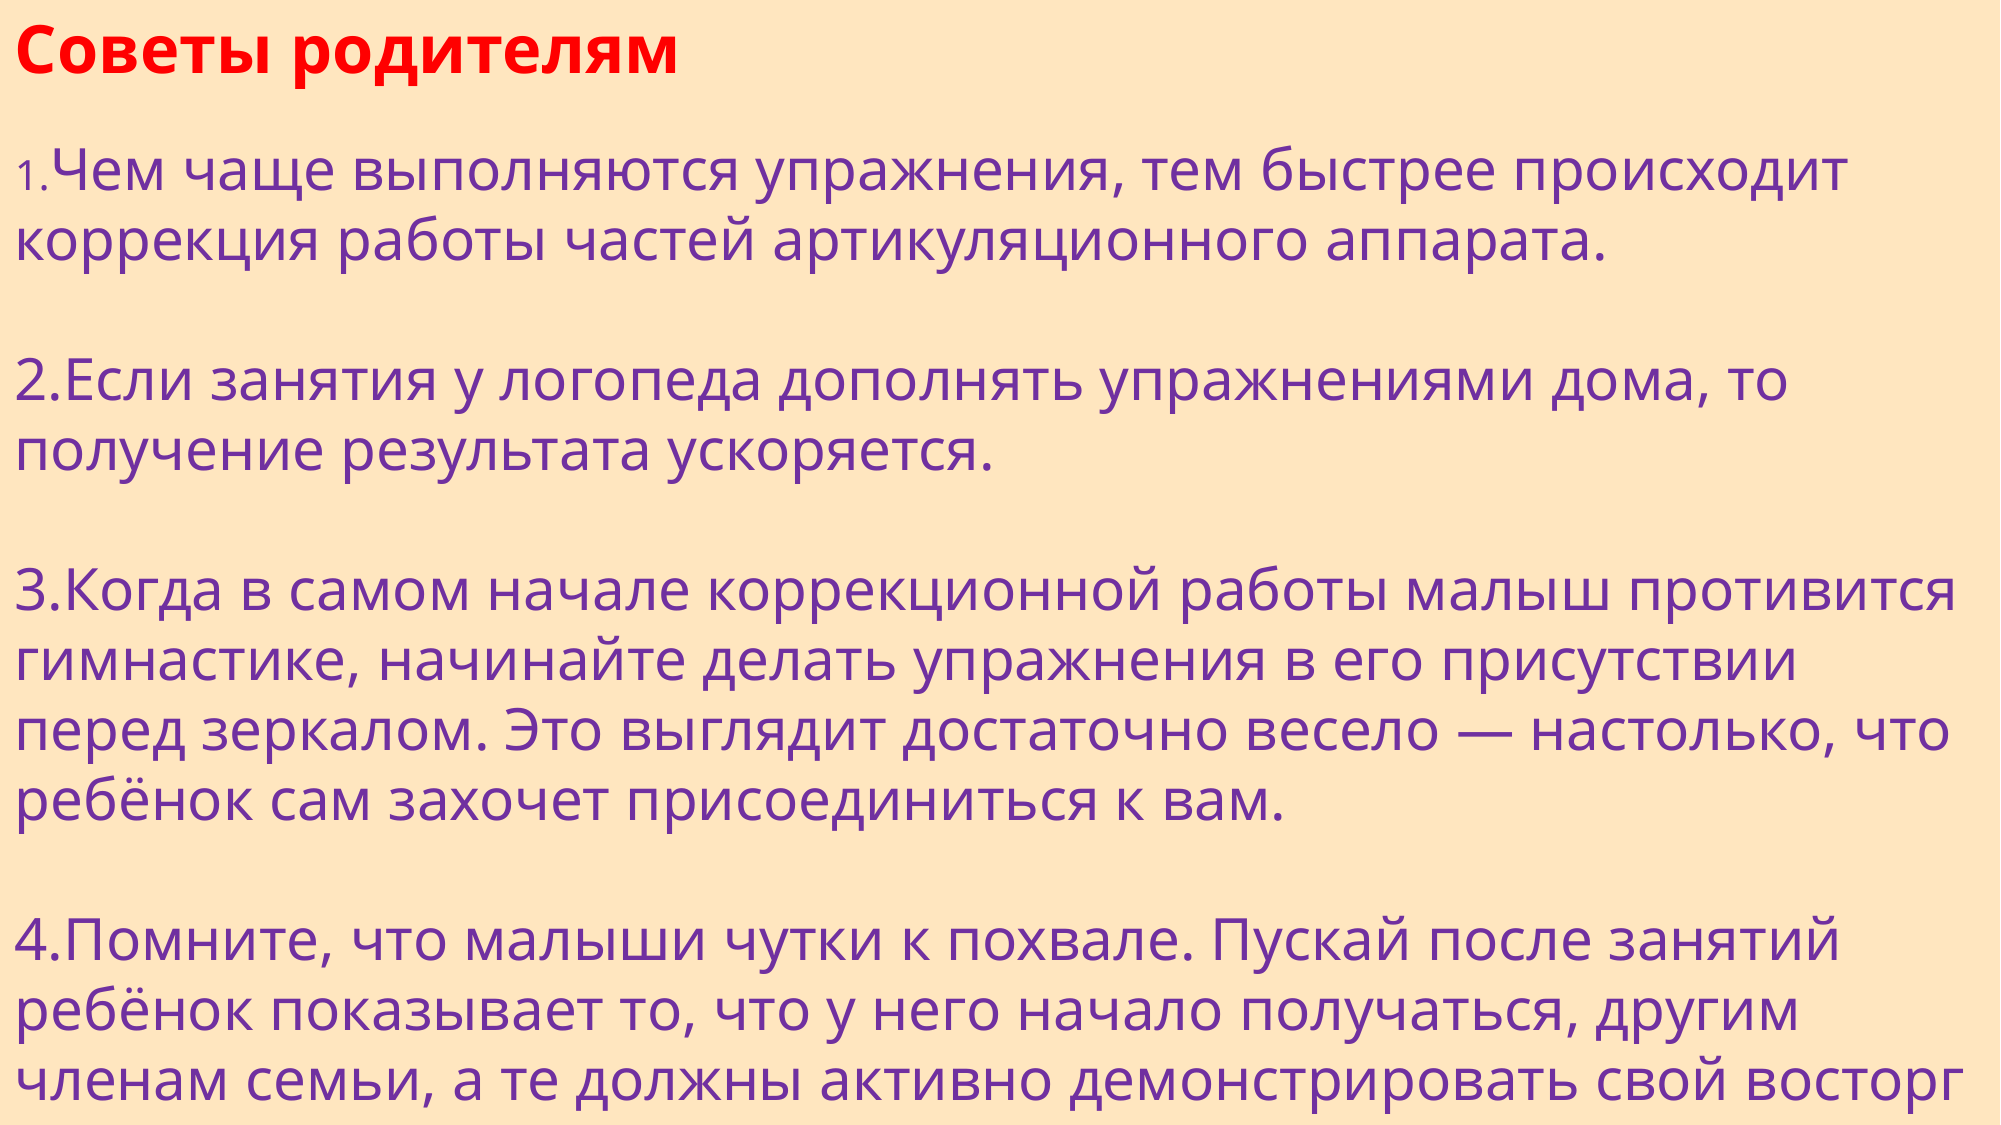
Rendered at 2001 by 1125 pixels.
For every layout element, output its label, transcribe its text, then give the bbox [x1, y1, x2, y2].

text_box Советы родителям 1.Чем чаще выполняются упражнения, тем быстрее происходит коррекция работы частей артикуляционного аппарата. 2.Если занятия у логопеда дополнять упражнениями дома, то получение результата ускоряется. 3.Когда в самом начале коррекционной работы малыш противится гимнастике, начинайте делать упражнения в его присутствии перед зеркалом. Это выглядит достаточно весело — настолько, что ребёнок сам захочет присоединиться к вам. 4.Помните, что малыши чутки к похвале. Пускай после занятий ребёнок показывает то, что у него начало получаться, другим членам семьи, а те должны активно демонстрировать свой восторг и радость его успехам. [0, 0, 2000, 1125]
